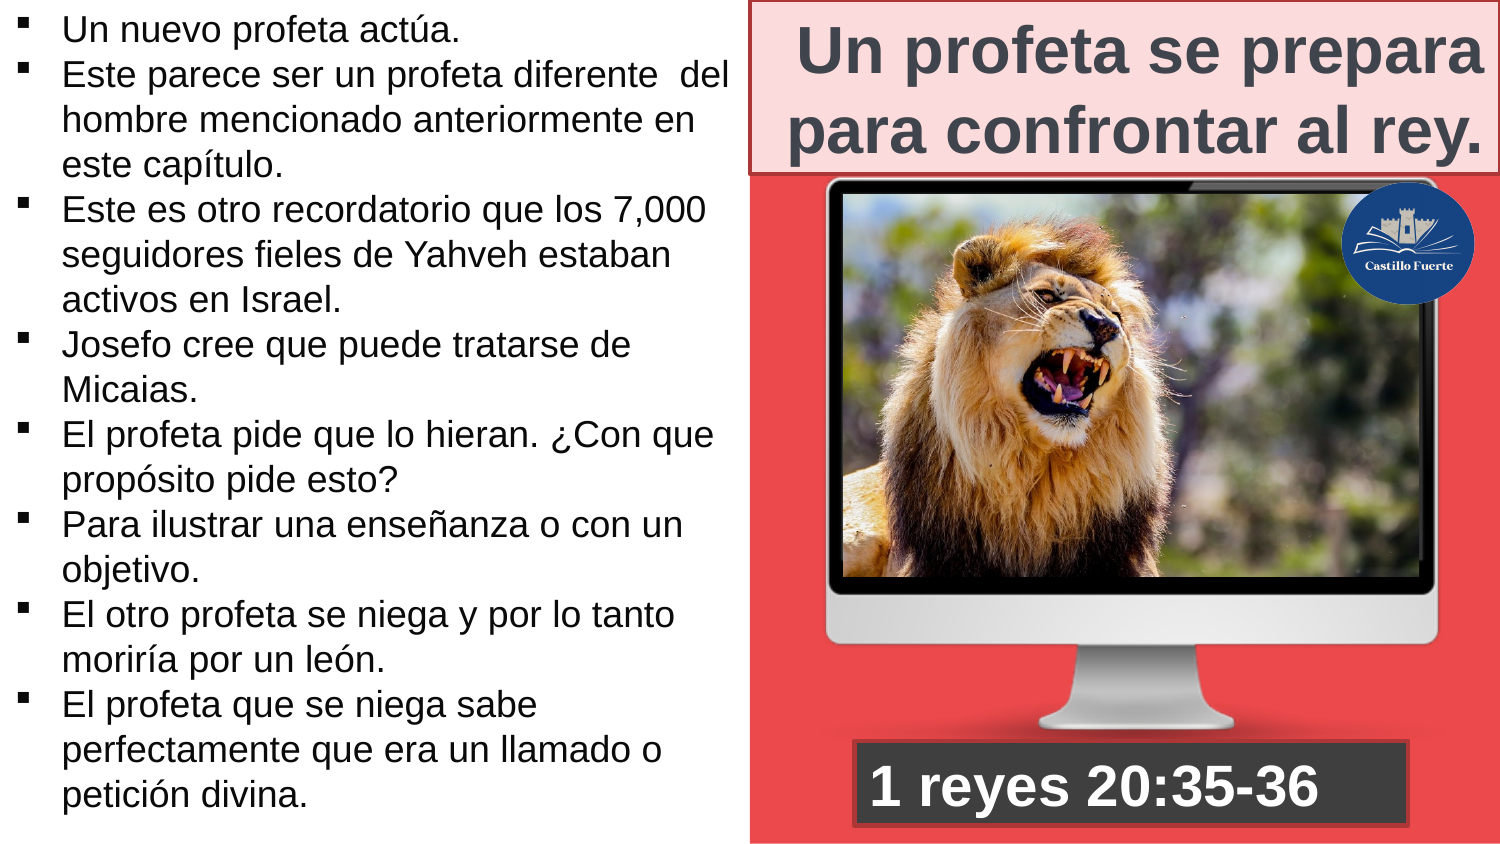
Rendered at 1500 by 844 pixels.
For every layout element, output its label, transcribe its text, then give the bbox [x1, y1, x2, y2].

text_box Un nuevo profeta actúa. Este parece ser un profeta diferente del hombre mencionado anteriormente en este capítulo. Este es otro recordatorio que los 7,000 seguidores fieles de Yahveh estaban activos en Israel. Josefo cree que puede tratarse de Micaias. El profeta pide que lo hieran. ¿Con que propósito pide esto? Para ilustrar una enseñanza o con un objetivo. El otro profeta se niega y por lo tanto moriría por un león. El profeta que se niega sabe perfectamente que era un llamado o petición divina. [0, 0, 750, 823]
list Un profeta se prepara para confrontar al rey. [750, 0, 1500, 176]
picture [819, 173, 1487, 763]
text_box 1 reyes 20:35-36 [852, 739, 1410, 828]
